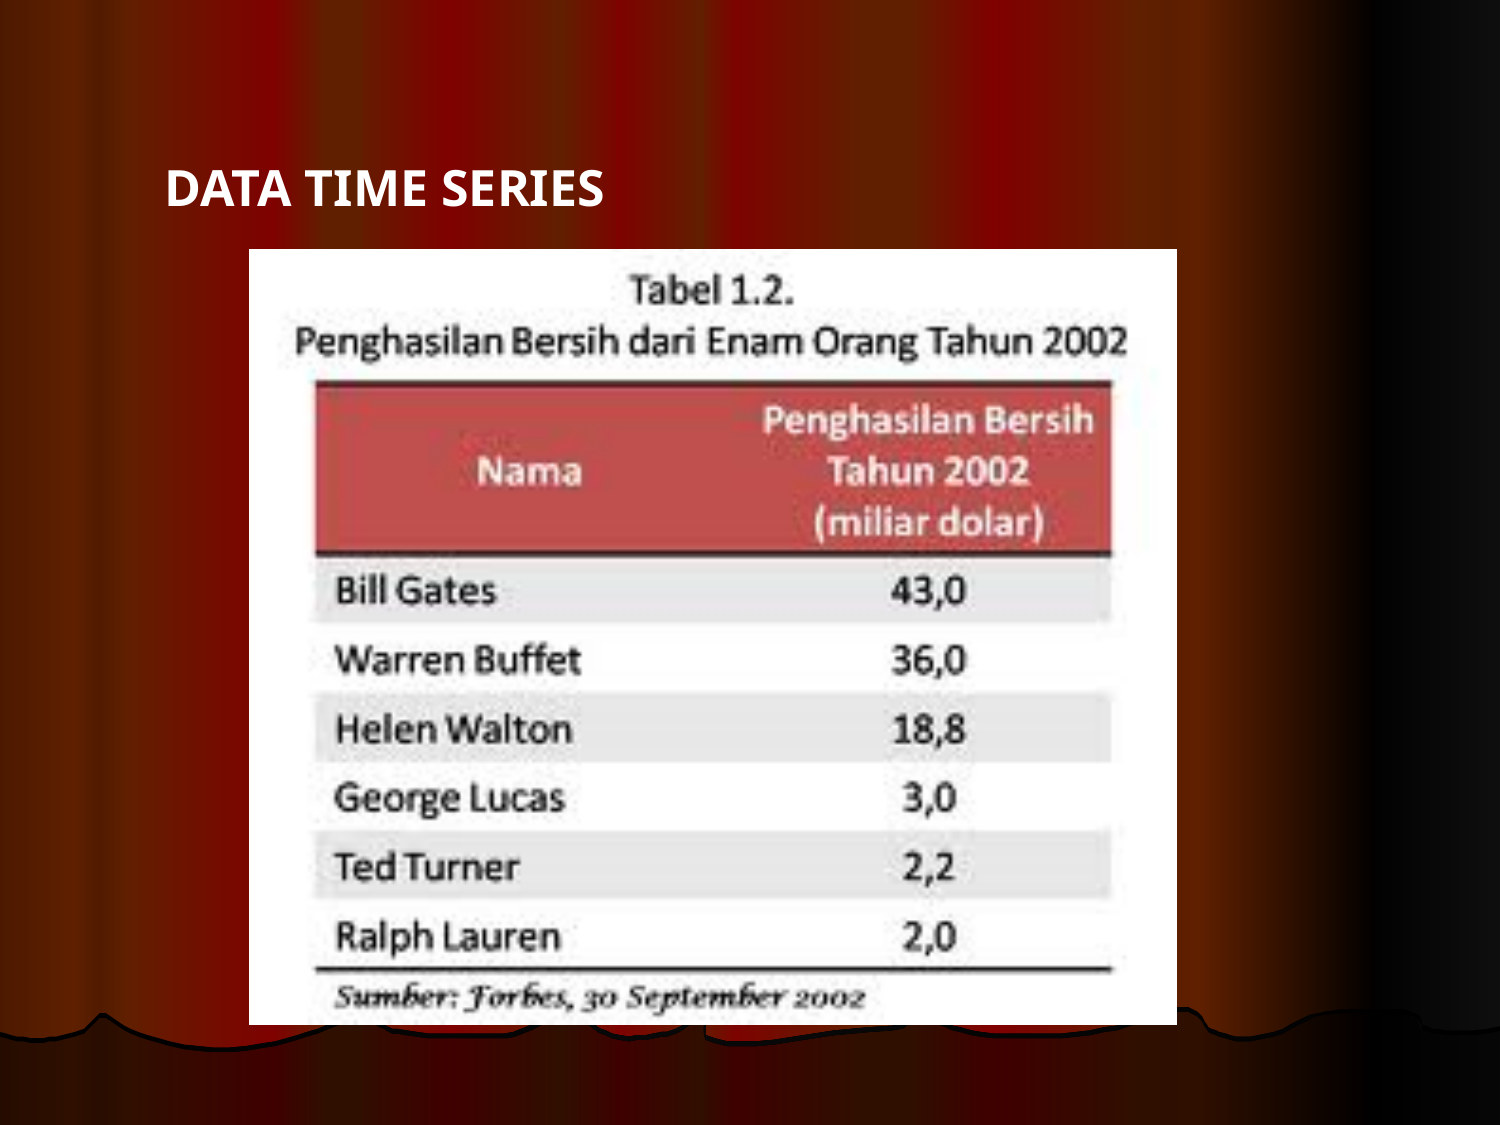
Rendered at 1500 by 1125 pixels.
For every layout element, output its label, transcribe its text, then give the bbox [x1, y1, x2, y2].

text_box DATA TIME SERIES [149, 149, 1057, 224]
picture [249, 249, 1177, 1026]
